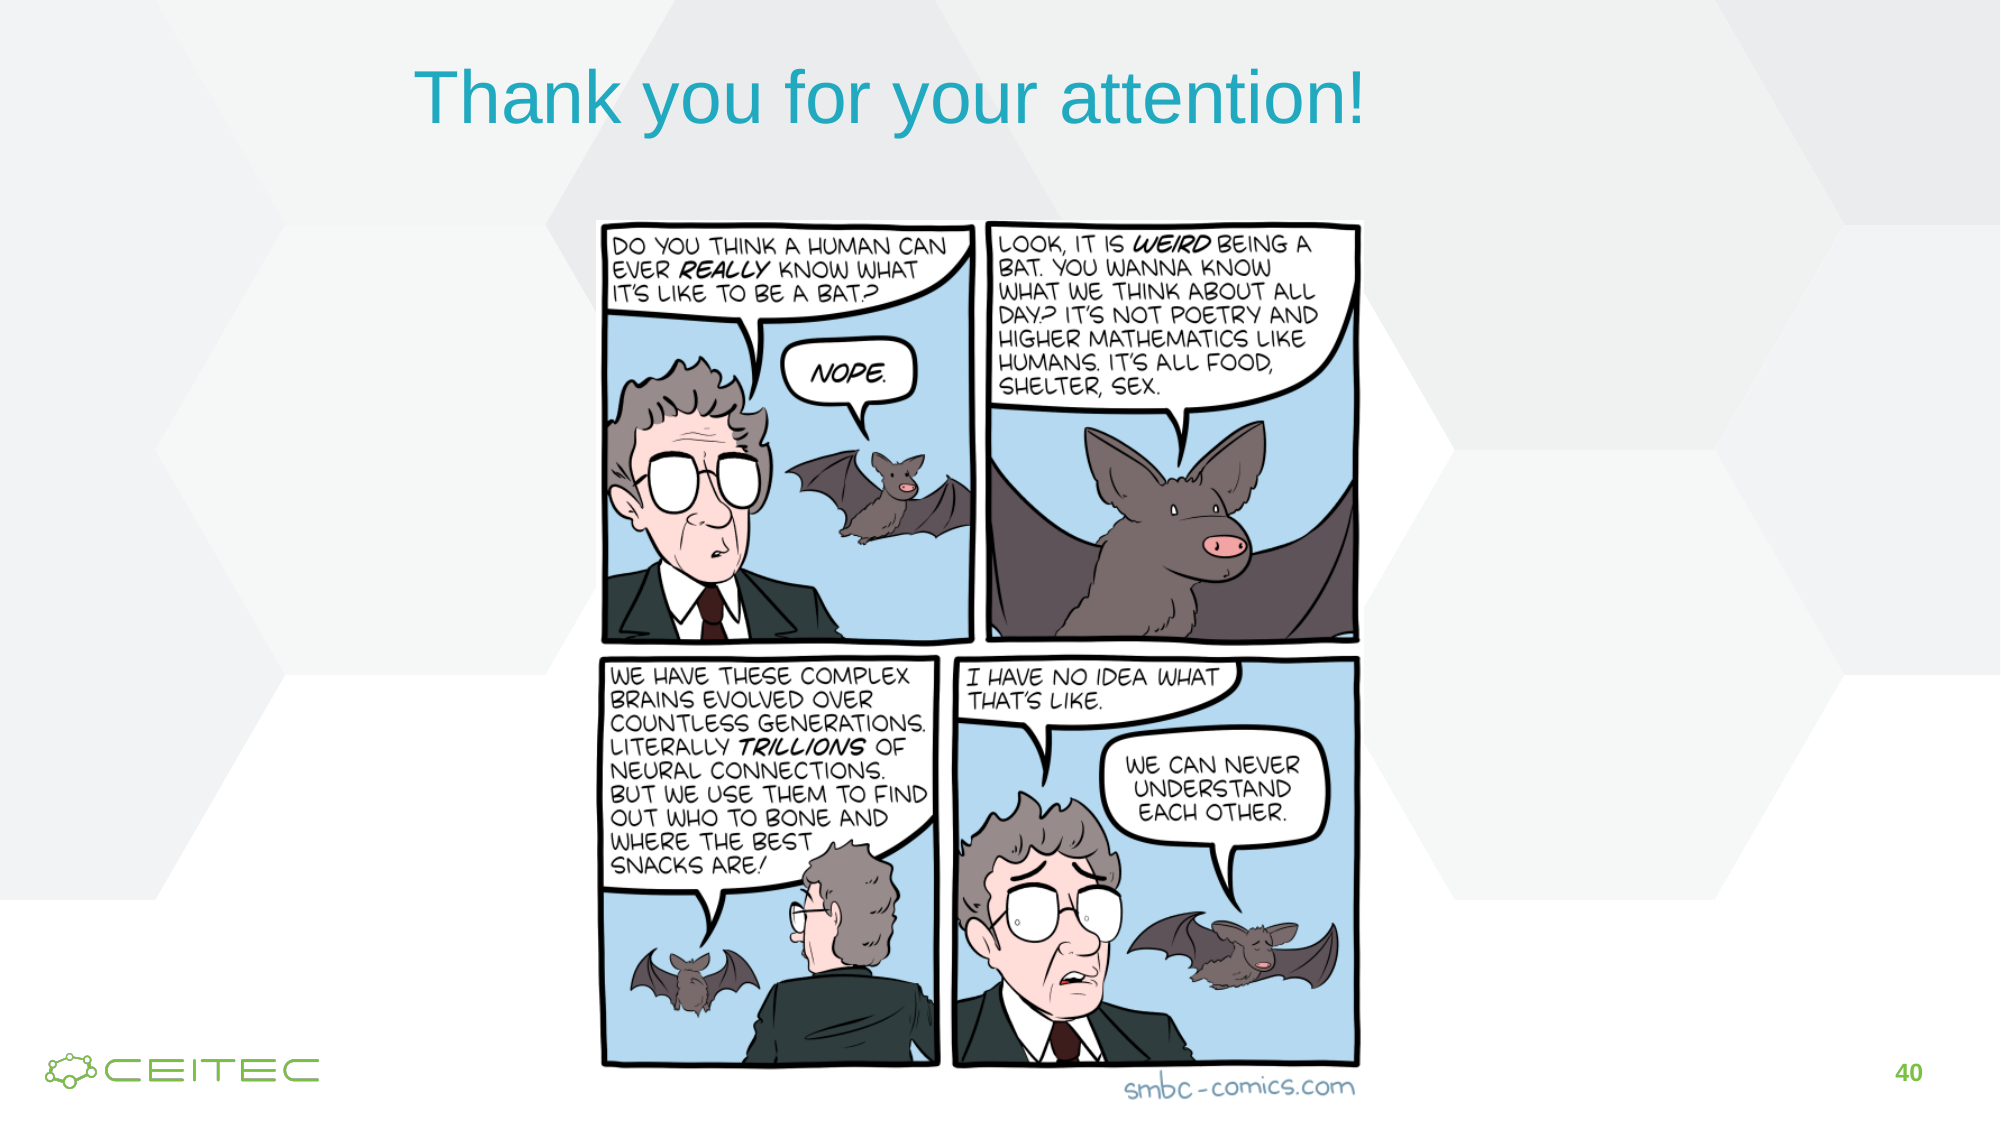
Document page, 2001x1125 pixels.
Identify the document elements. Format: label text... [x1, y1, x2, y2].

slide_number 40 [1840, 1051, 1924, 1087]
picture [596, 219, 1364, 1112]
picture [45, 1053, 319, 1089]
title Thank you for your attention! [413, 31, 2000, 168]
